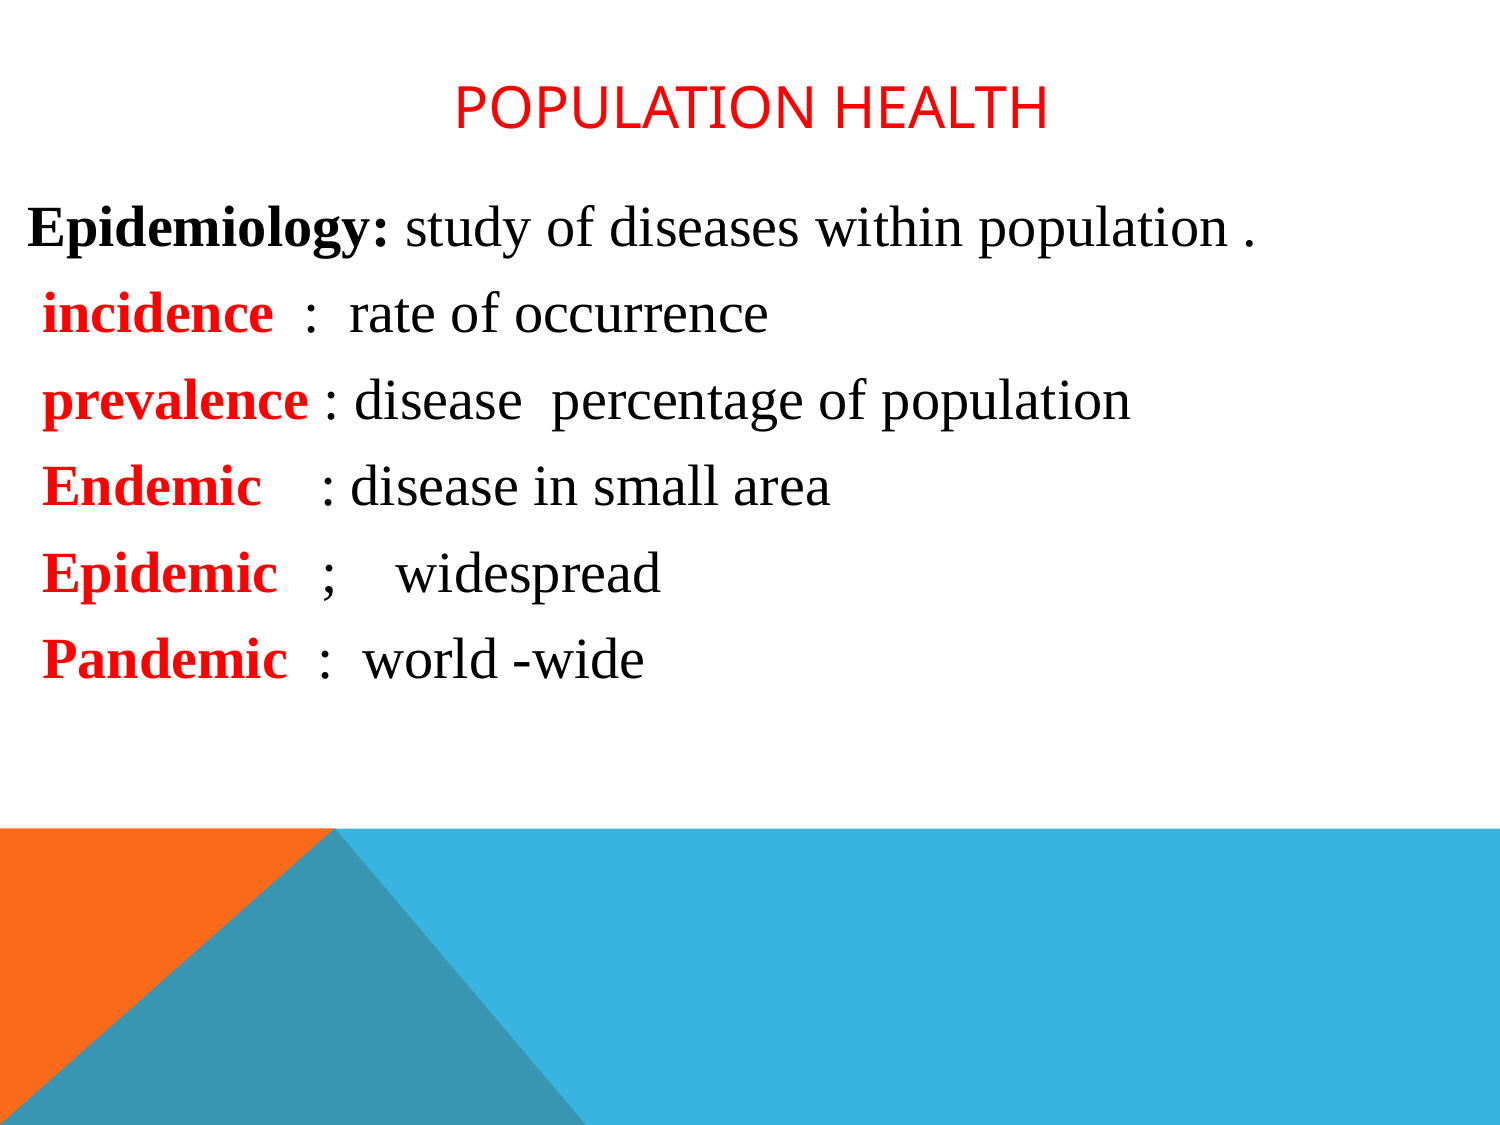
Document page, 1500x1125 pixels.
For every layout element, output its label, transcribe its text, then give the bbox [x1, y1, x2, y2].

list Epidemiology: study of diseases within population . incidence : rate of occurrence prevalence : disease percentage of population Endemic : disease in small area Epidemic ; widespread Pandemic : world -wide [12, 180, 1463, 768]
title Population health [135, 60, 1369, 150]
